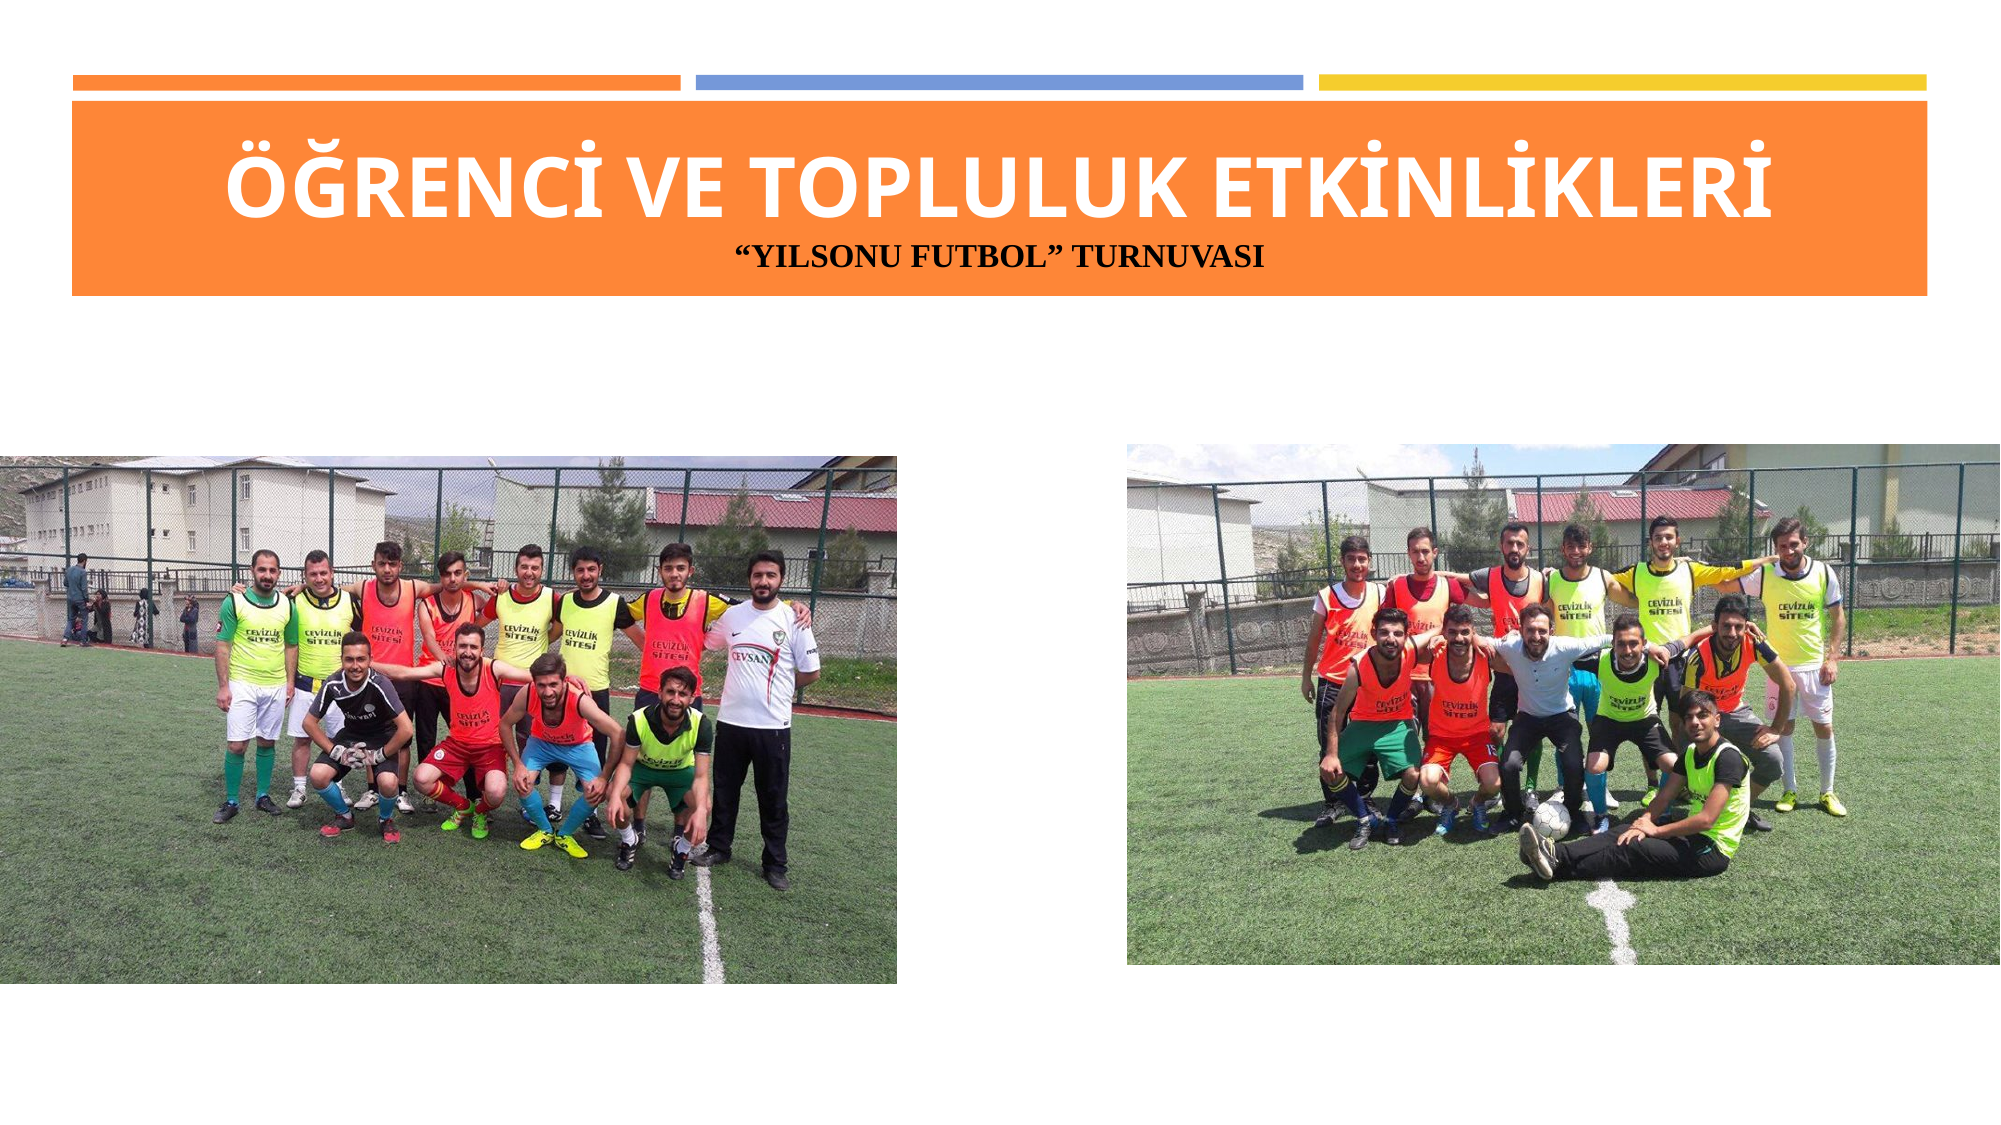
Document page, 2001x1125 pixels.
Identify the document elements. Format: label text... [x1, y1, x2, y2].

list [0, 455, 898, 984]
picture [1126, 444, 2000, 965]
title ÖĞRENCİ VE TOPLULUK ETKİNLİKLERİ “YILSONU FUTBOL” TURNUVASI [95, 115, 1905, 282]
